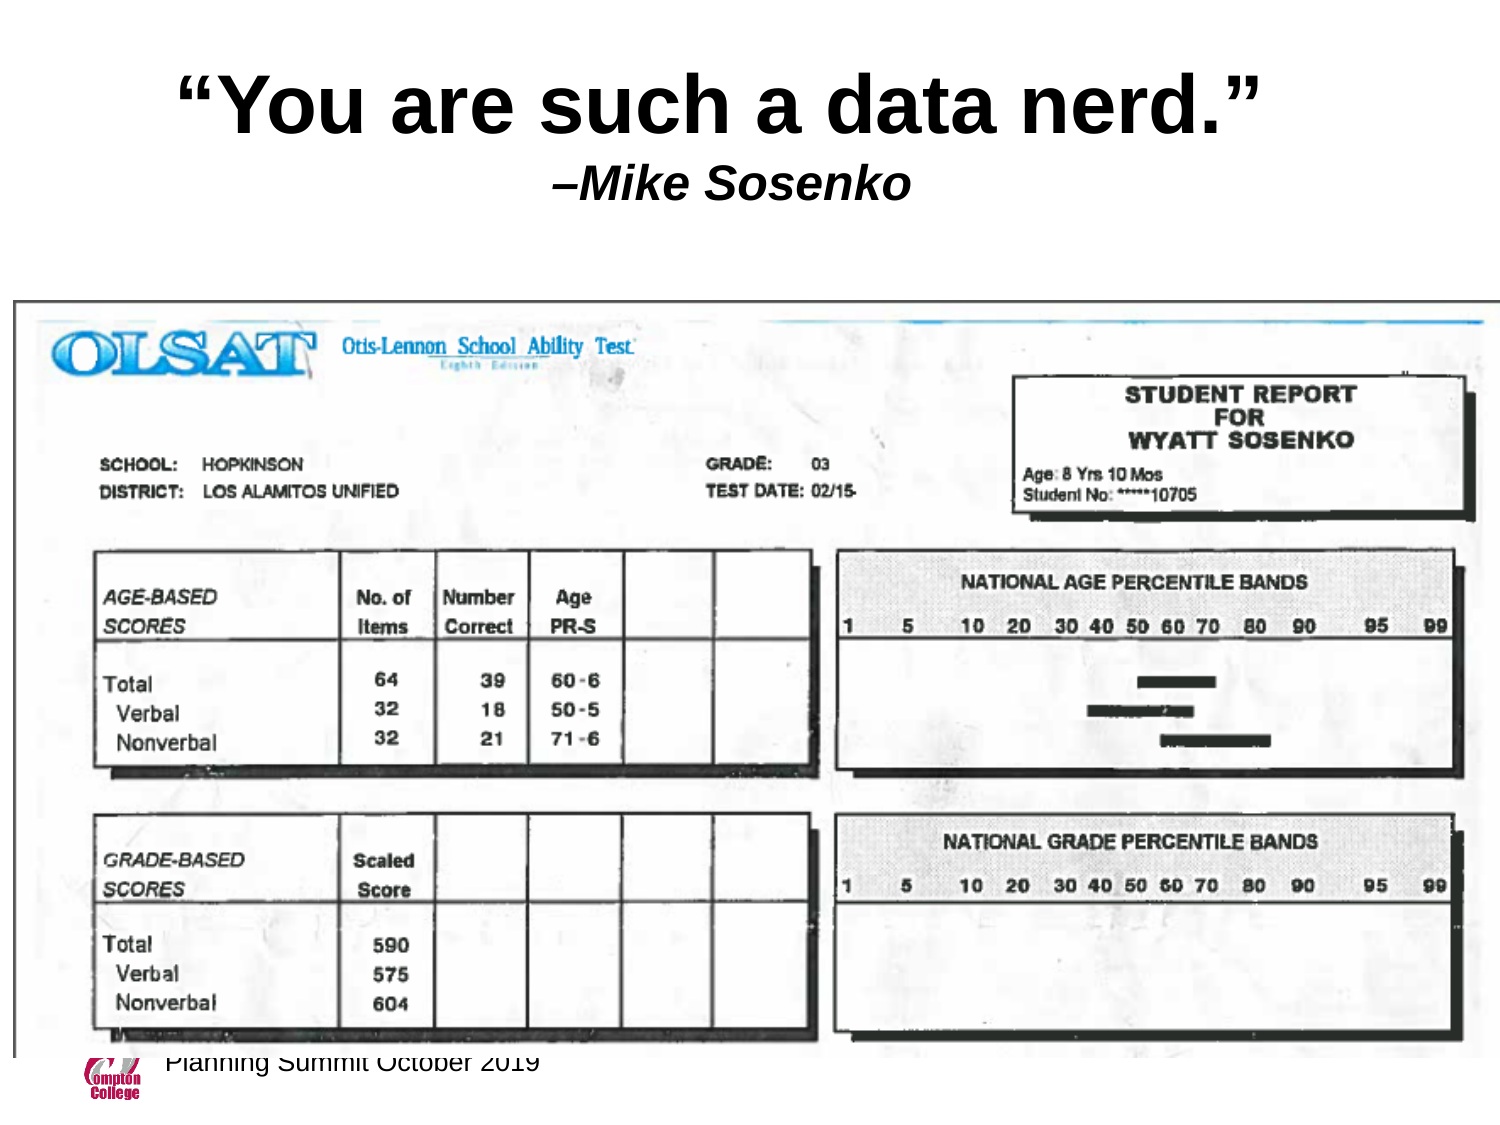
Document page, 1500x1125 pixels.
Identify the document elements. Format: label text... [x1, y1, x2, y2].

picture [13, 300, 1500, 1100]
title “You are such a data nerd.” –Mike Sosenko [38, 21, 1426, 239]
